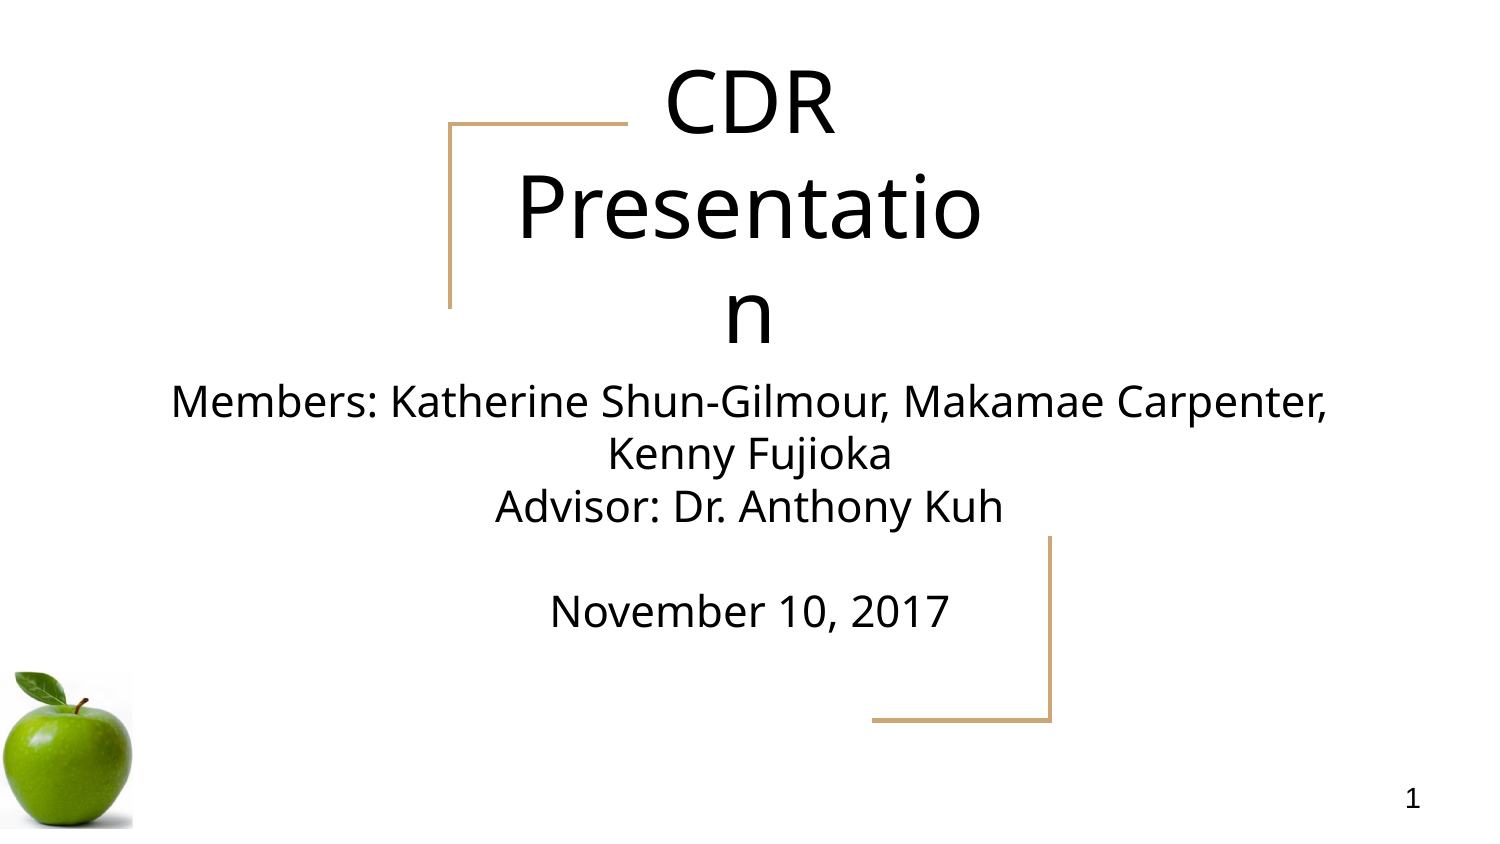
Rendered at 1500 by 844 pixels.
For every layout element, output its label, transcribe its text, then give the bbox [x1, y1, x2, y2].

title CDR Presentation [475, 190, 1024, 358]
slide_number ‹#› [1389, 764, 1480, 830]
subtitle Members: Katherine Shun-Gilmour, Makamae Carpenter, Kenny Fujioka Advisor: Dr. Anthony Kuh November 10, 2017 [102, 358, 1398, 649]
picture [0, 671, 133, 829]
